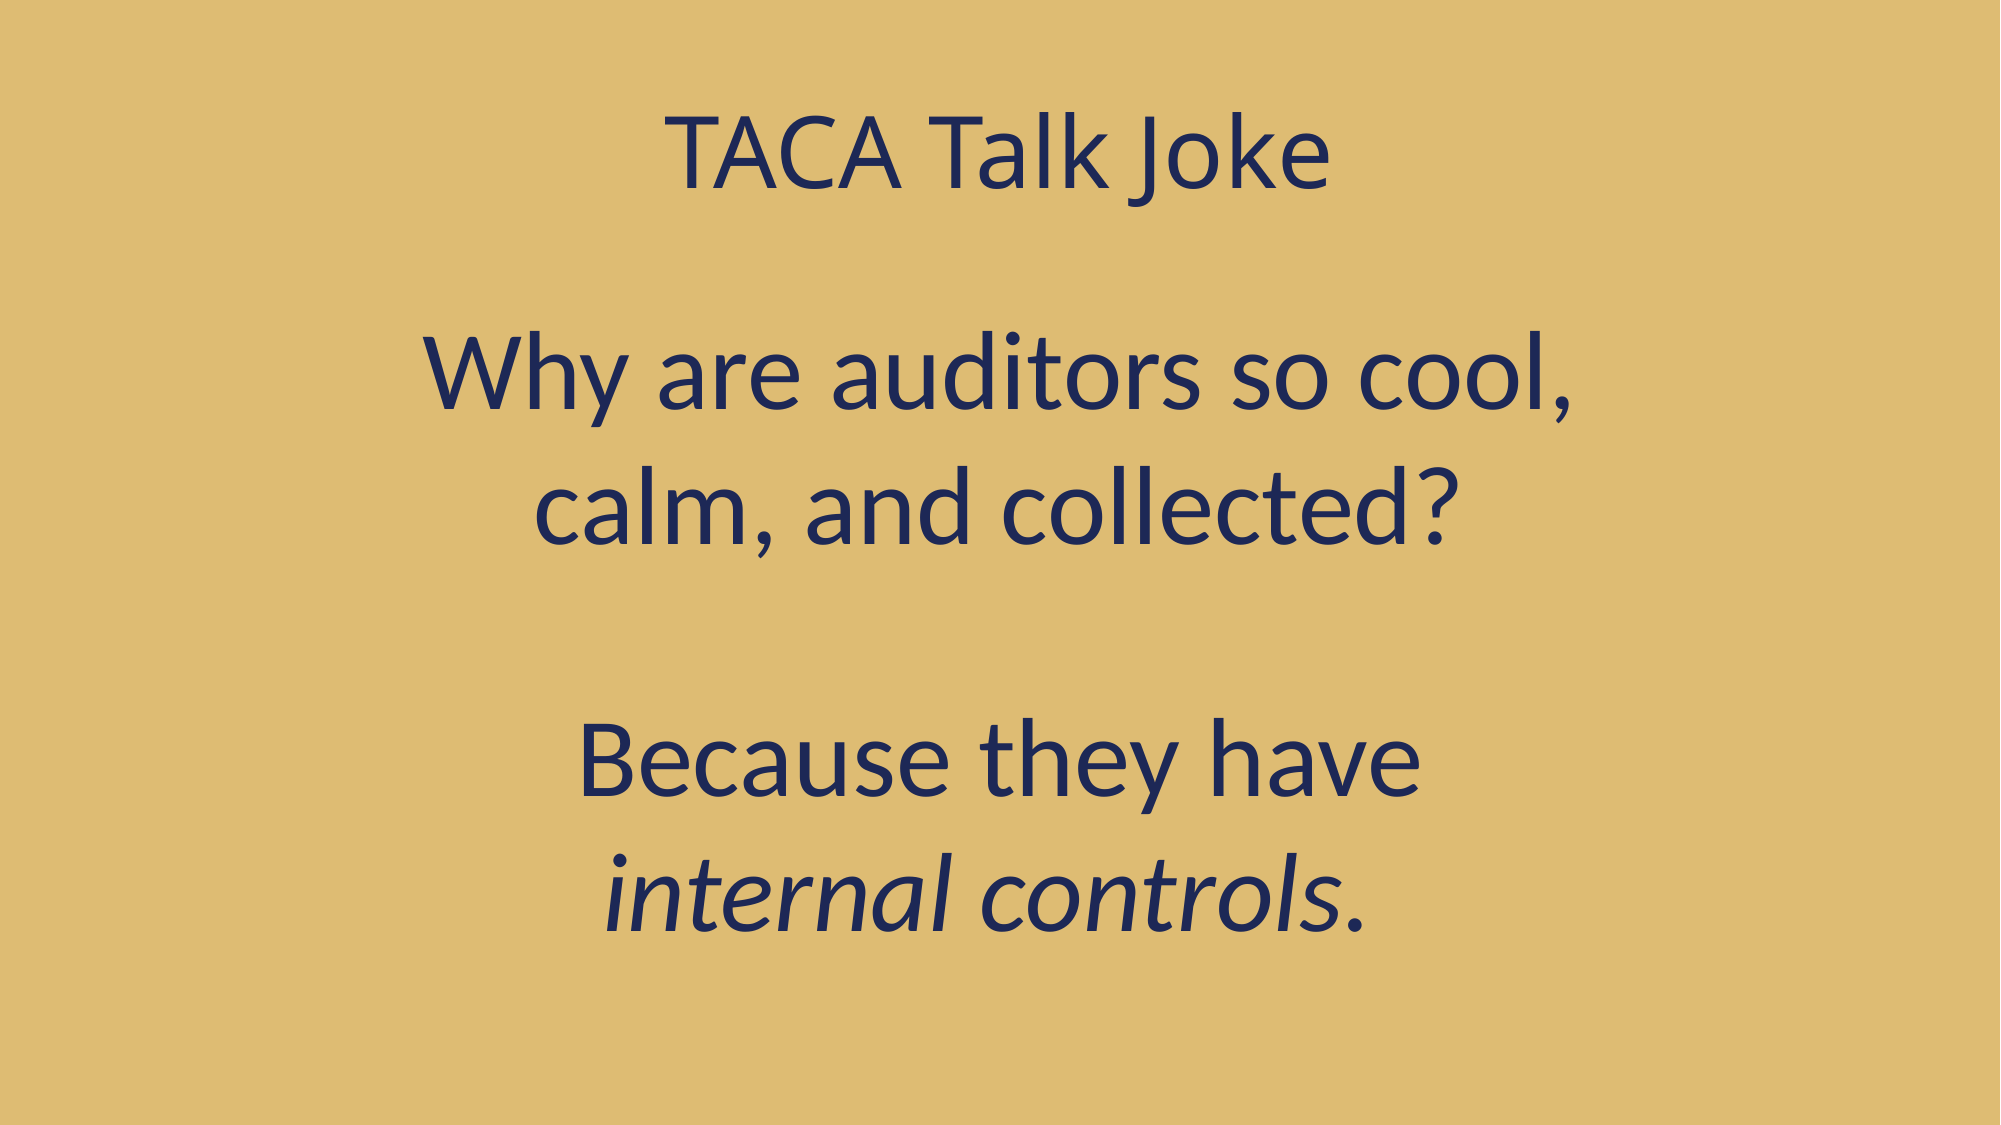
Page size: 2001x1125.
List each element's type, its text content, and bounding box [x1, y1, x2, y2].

text_box Because they have internal controls. [349, 676, 1651, 962]
text_box Why are auditors so cool, calm, and collected? [349, 289, 1651, 575]
text_box TACA Talk Joke [448, 81, 1552, 216]
